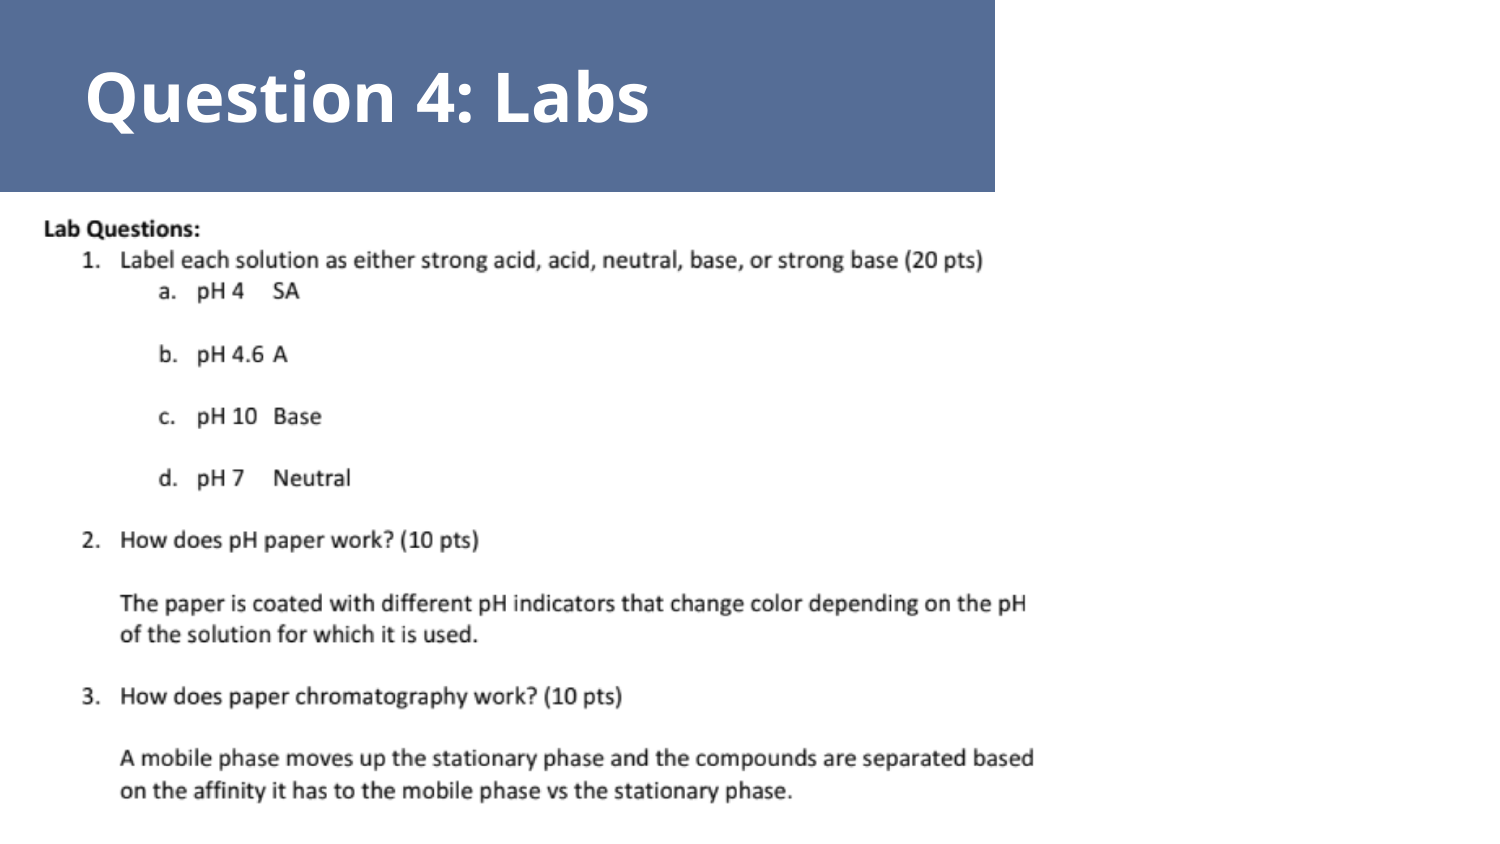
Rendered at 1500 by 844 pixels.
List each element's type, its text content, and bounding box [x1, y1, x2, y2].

picture [22, 205, 1081, 808]
title Question 4: Labs [69, 39, 824, 203]
text_box [0, 0, 995, 192]
